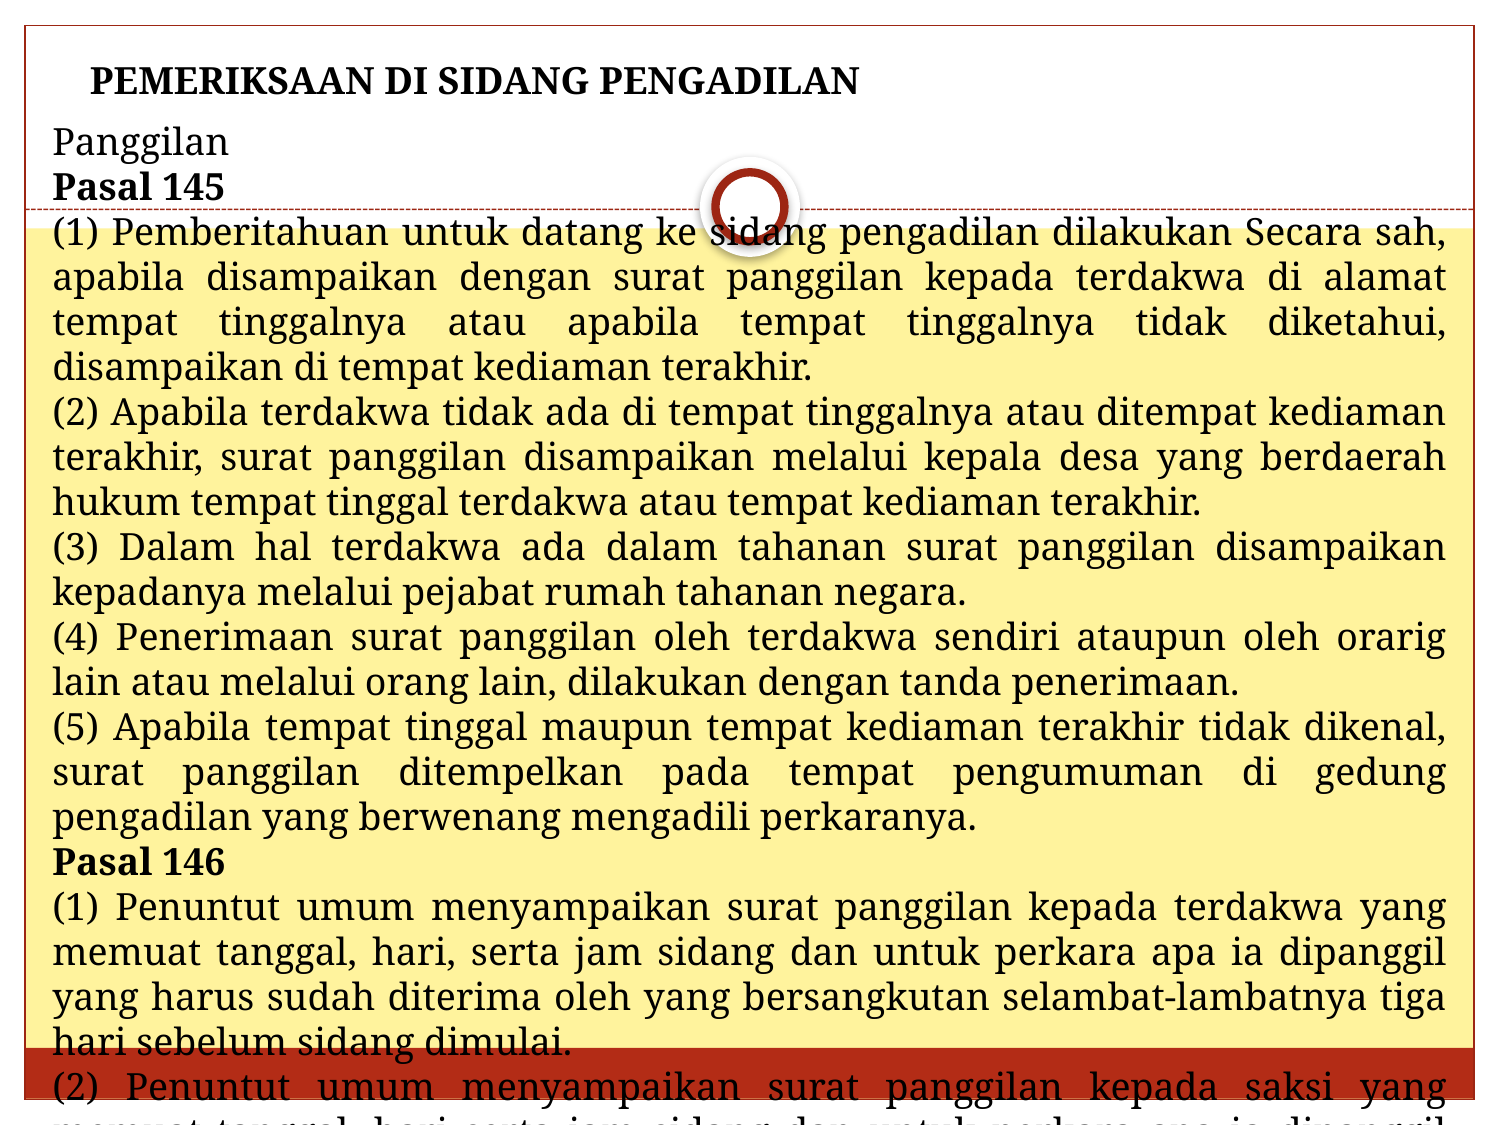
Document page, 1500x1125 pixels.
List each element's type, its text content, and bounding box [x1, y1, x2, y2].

text_box Panggilan Pasal 145 (1) Pemberitahuan untuk datang ke sidang pengadilan dilakukan Secara sah, apabila disampaikan dengan surat panggilan kepada terdakwa di alamat tempat tinggalnya atau apabila tempat tinggalnya tidak diketahui, disampaikan di tempat kediaman terakhir. (2) Apabila terdakwa tidak ada di tempat tinggalnya atau ditempat kediaman terakhir, surat panggilan disampaikan melalui kepala desa yang berdaerah hukum tempat tinggal terdakwa atau tempat kediaman terakhir. (3) Dalam hal terdakwa ada dalam tahanan surat panggilan disampaikan kepadanya melalui pejabat rumah tahanan negara. (4) Penerimaan surat panggilan oleh terdakwa sendiri ataupun oleh orarig lain atau melalui orang lain, dilakukan dengan tanda penerimaan. (5) Apabila tempat tinggal maupun tempat kediaman terakhir tidak dikenal, surat panggilan ditempelkan pada tempat pengumuman di gedung pengadilan yang berwenang mengadili perkaranya. Pasal 146 (1) Penuntut umum menyampaikan surat panggilan kepada terdakwa yang memuat tanggal, hari, serta jam sidang dan untuk perkara apa ia dipanggil yang harus sudah diterima oleh yang bersangkutan selambat-lambatnya tiga hari sebelum sidang dimulai. (2) Penuntut umum menyampaikan surat panggilan kepada saksi yang memuat tanggal, hari serta jam sidang dan untuk perkara apa ia dipanggil yang harus sudah diterima oleh yang bersangkutan selambat-Iambatnya tiga hari sebelum sidang dimulai. [37, 110, 1463, 1125]
text_box PEMERIKSAAN DI SIDANG PENGADILAN [74, 49, 1413, 110]
